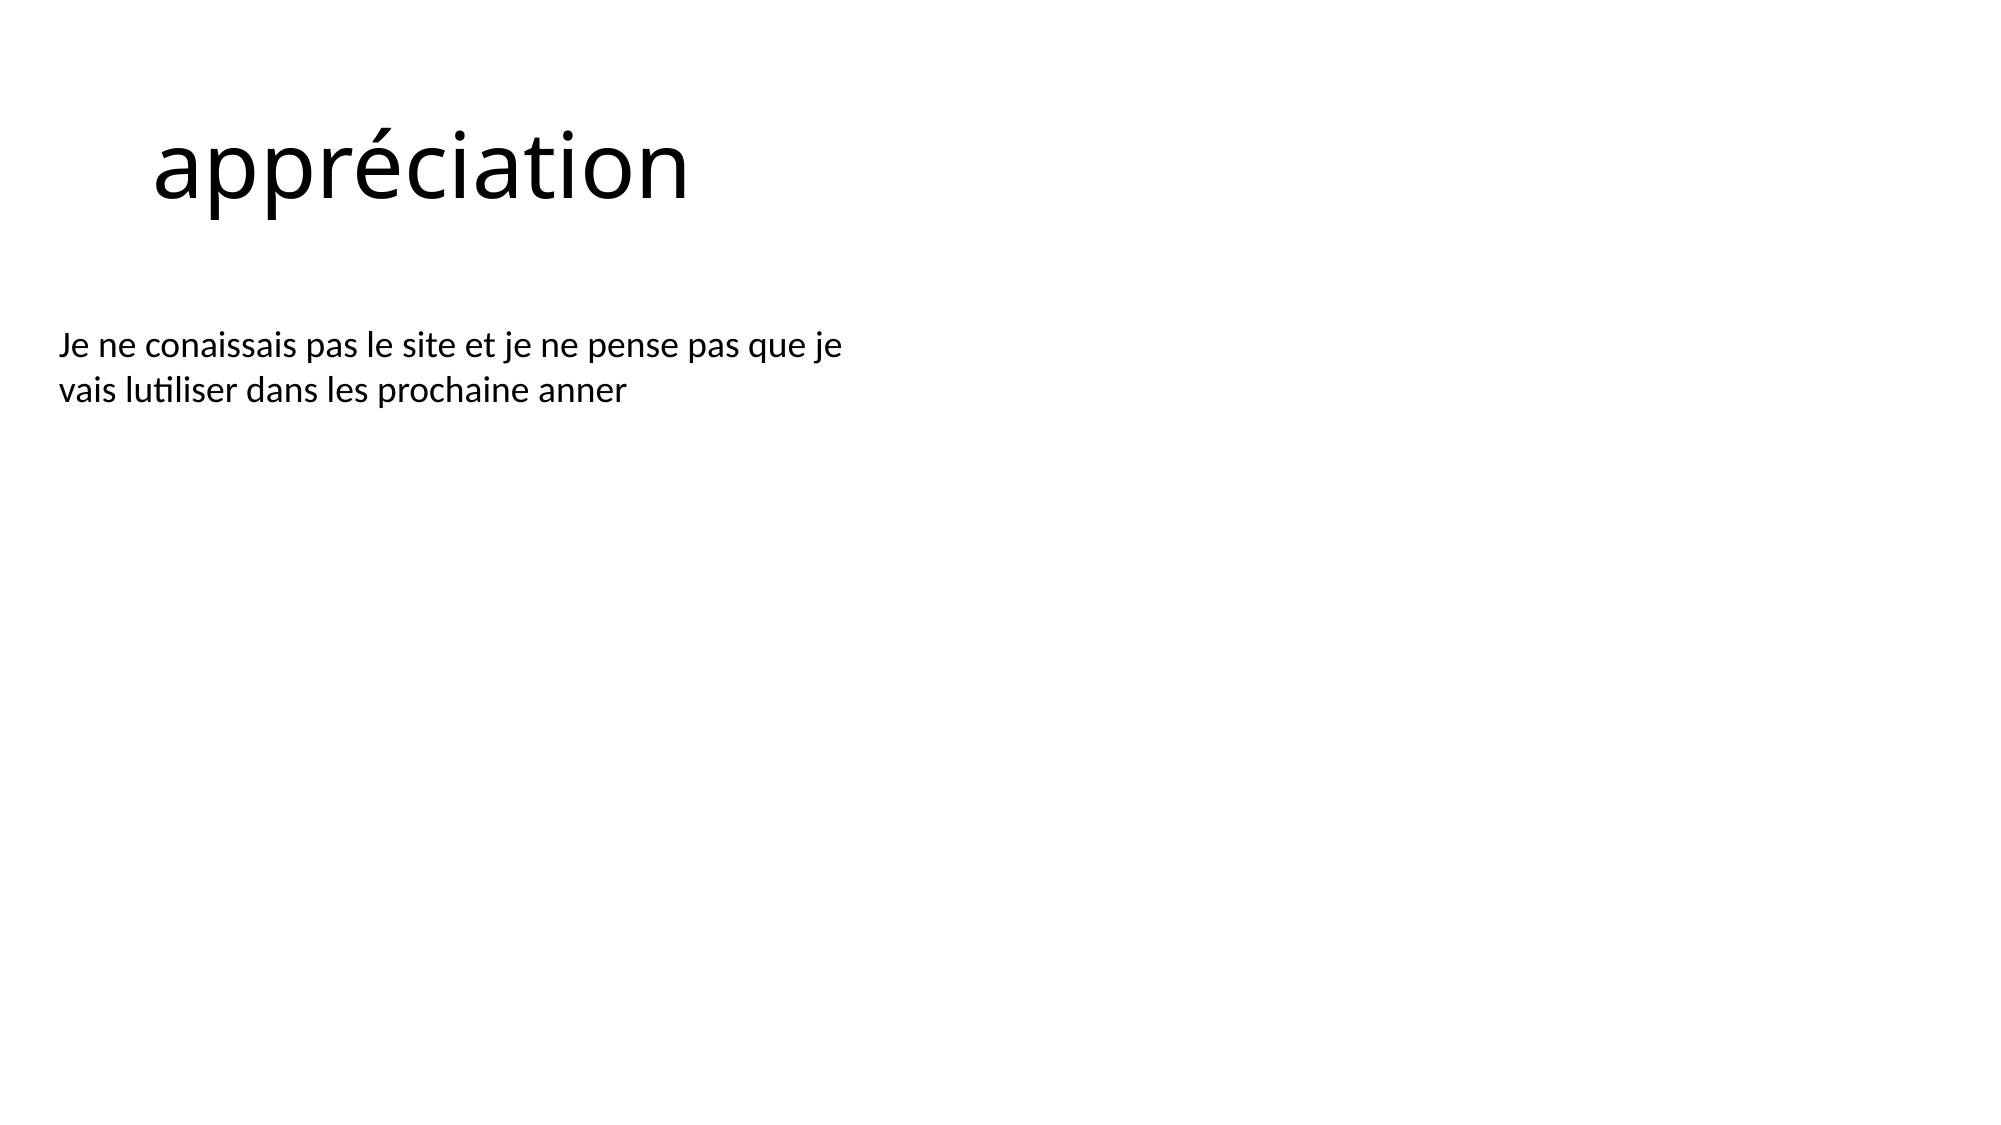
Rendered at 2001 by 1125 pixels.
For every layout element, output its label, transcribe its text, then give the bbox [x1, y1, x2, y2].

title appréciation [137, 59, 1863, 278]
text_box Je ne conaissais pas le site et je ne pense pas que je vais lutiliser dans les prochaine anner [44, 312, 867, 417]
